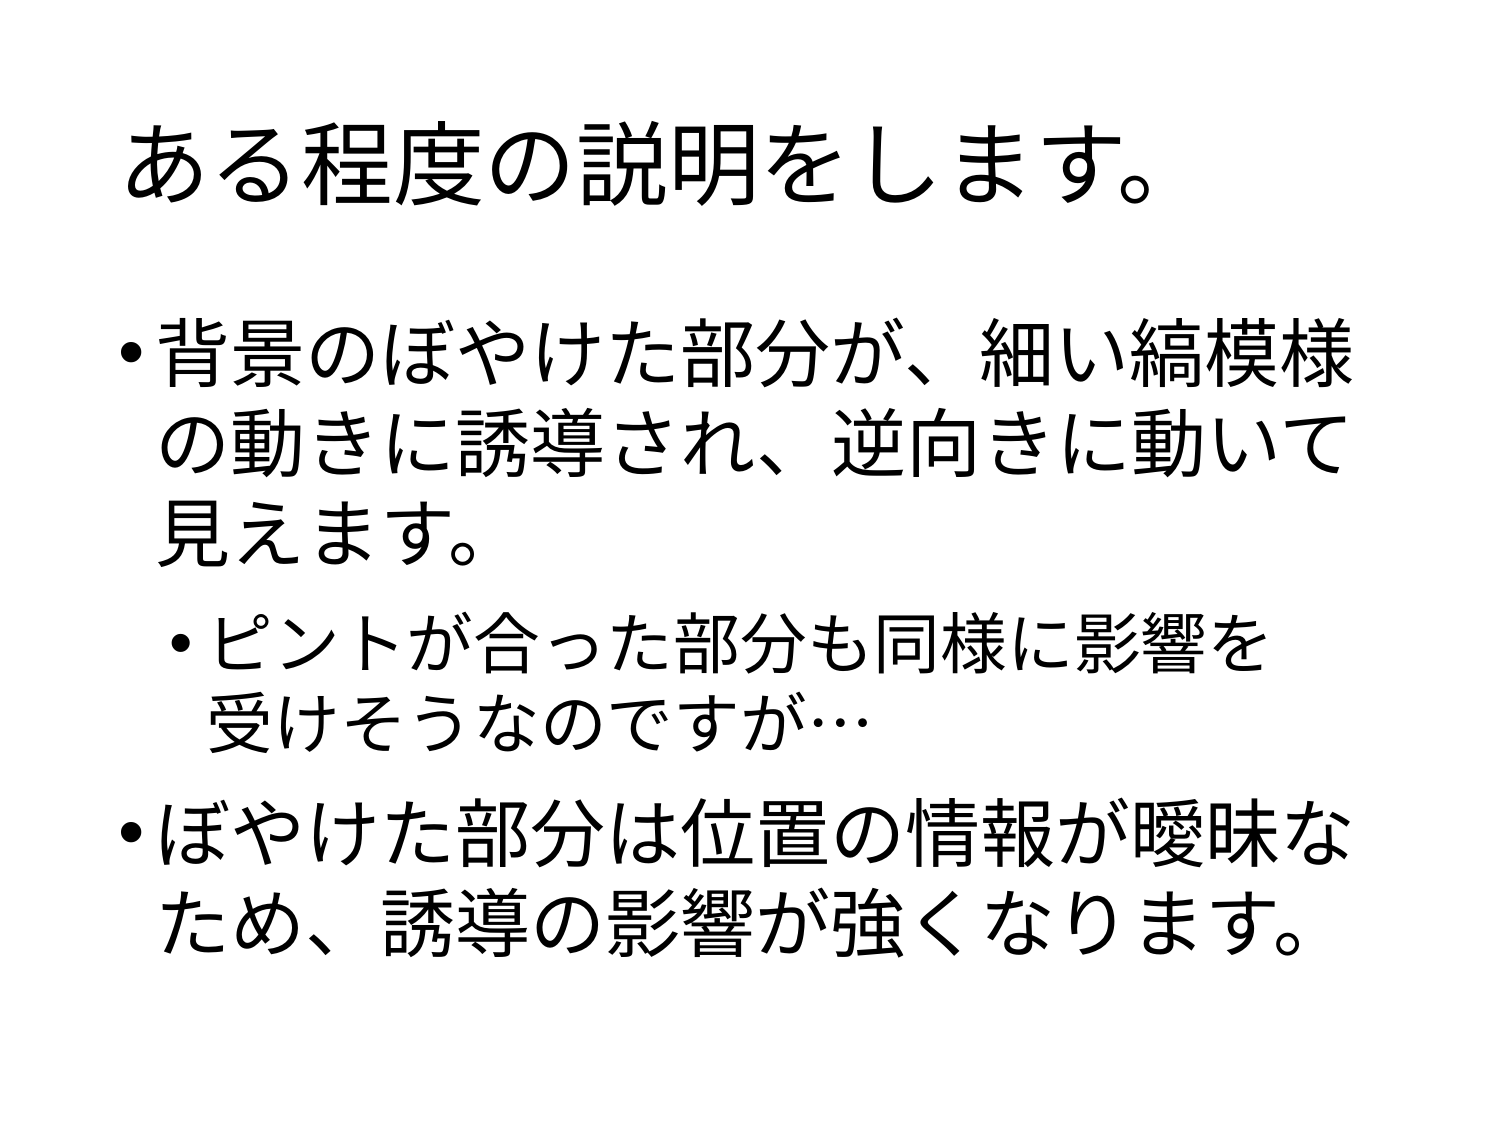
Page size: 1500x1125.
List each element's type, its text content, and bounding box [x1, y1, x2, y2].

title ある程度の説明をします。 [103, 59, 1420, 278]
list 背景のぼやけた部分が、細い縞模様の動きに誘導され、逆向きに動いて見えます。 ピントが合った部分も同様に影響を 受けそうなのですが… ぼやけた部分は位置の情報が曖昧なため、誘導の影響が強くなります。 [103, 299, 1397, 1014]
